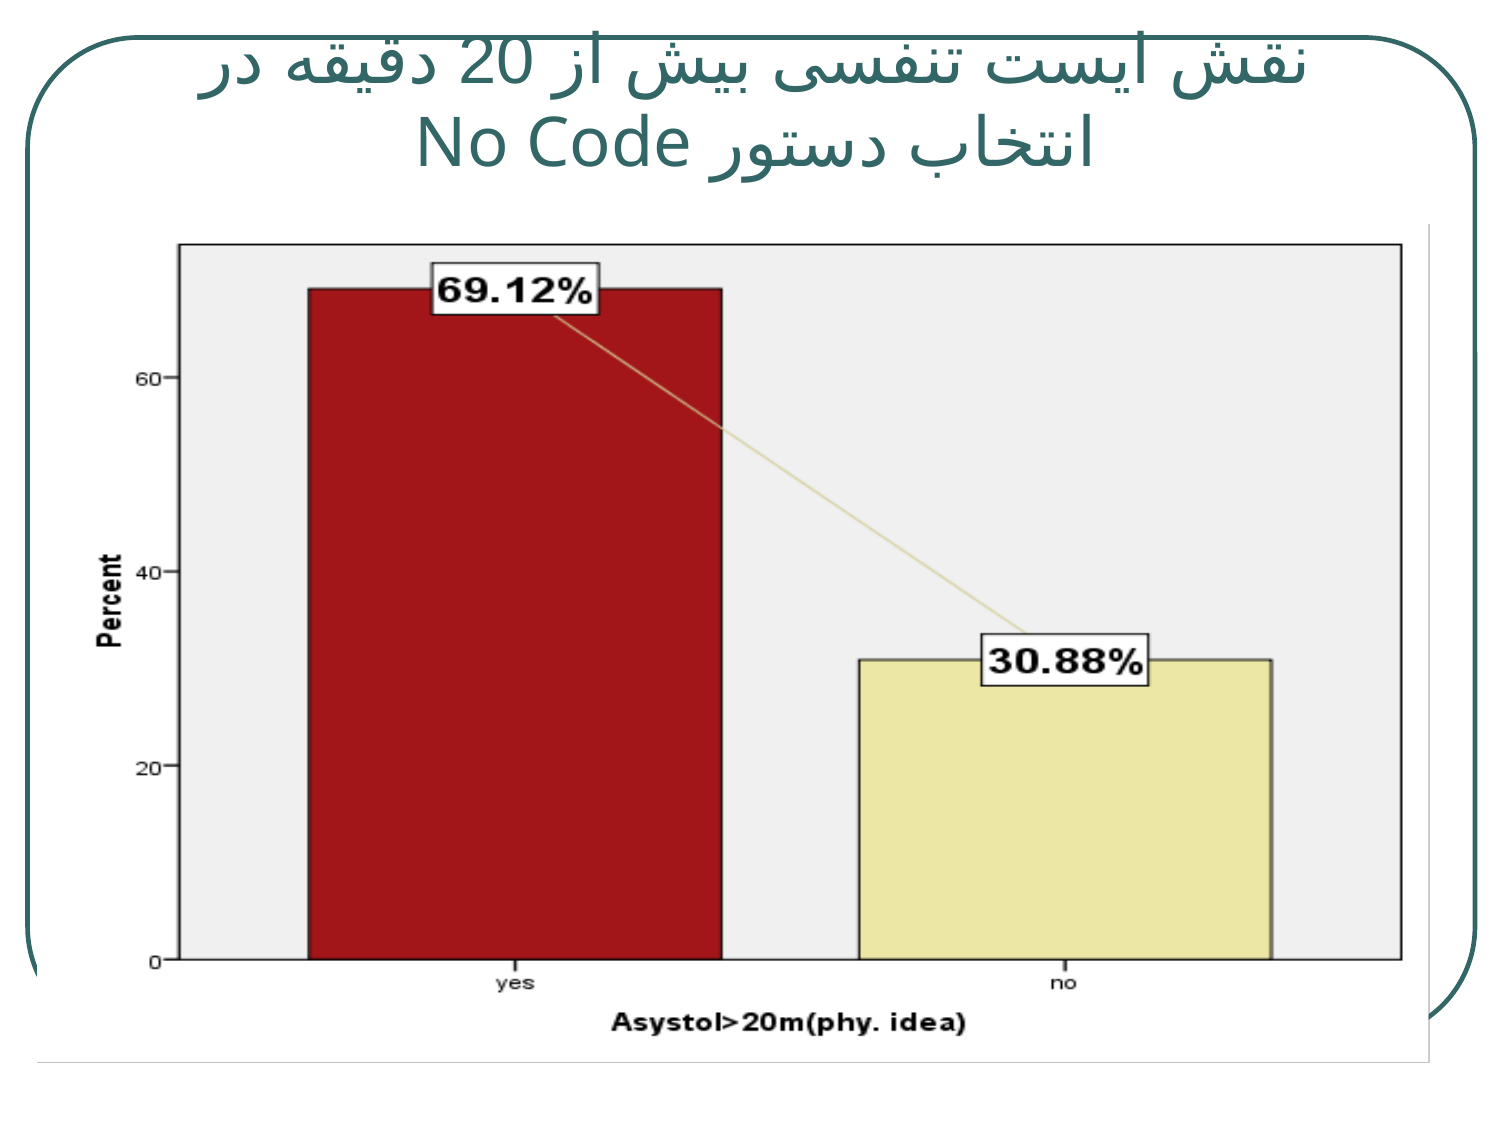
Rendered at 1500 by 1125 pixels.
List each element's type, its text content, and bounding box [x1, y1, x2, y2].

title نقش ایست تنفسی بیش از 20 دقیقه در انتخاب دستور No Code [124, 0, 1388, 188]
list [37, 224, 1463, 1088]
